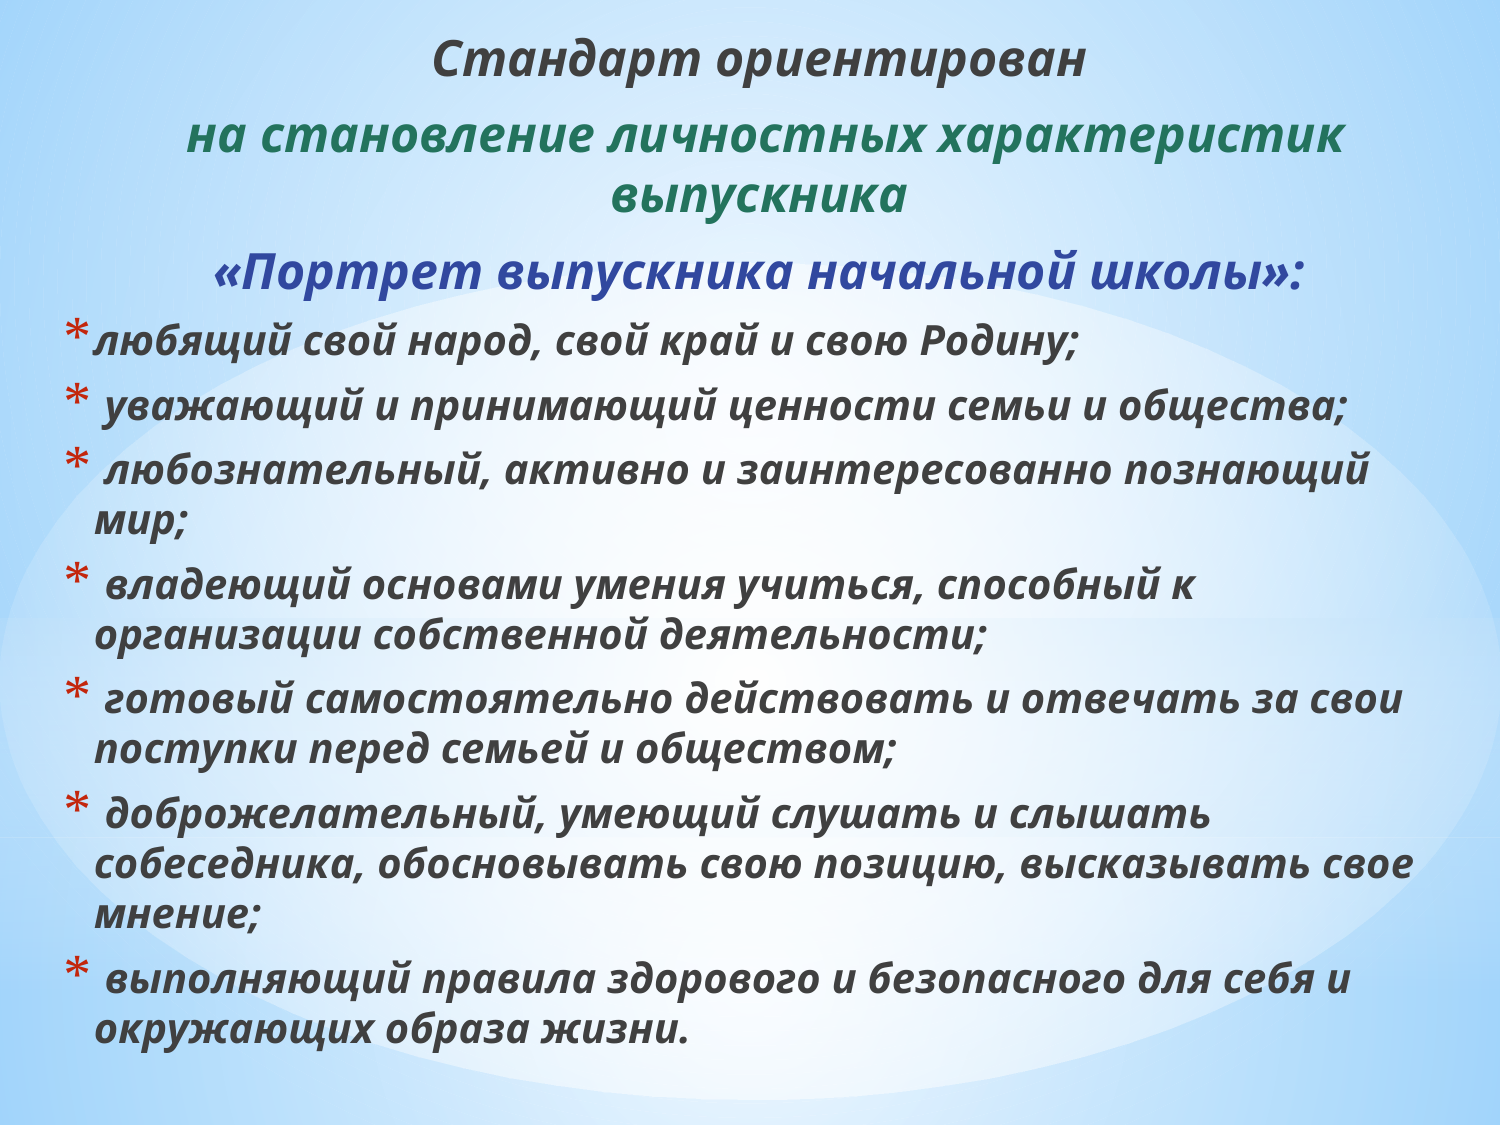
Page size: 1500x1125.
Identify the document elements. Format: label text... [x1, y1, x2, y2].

list Стандарт ориентирован на становление личностных характеристик выпускника «Портрет выпускника начальной школы»: любящий свой народ, свой край и свою Родину; уважающий и принимающий ценности семьи и общества; любознательный, активно и заинтересованно познающий мир; владеющий основами умения учиться, способный к организации собственной деятельности; готовый самостоятельно действовать и отвечать за свои поступки перед семьей и обществом; доброжелательный, умеющий слушать и слышать собеседника, обосновывать свою позицию, высказывать свое мнение; выполняющий правила здорового и безопасного для себя и окружающих образа жизни. [41, 19, 1471, 1094]
